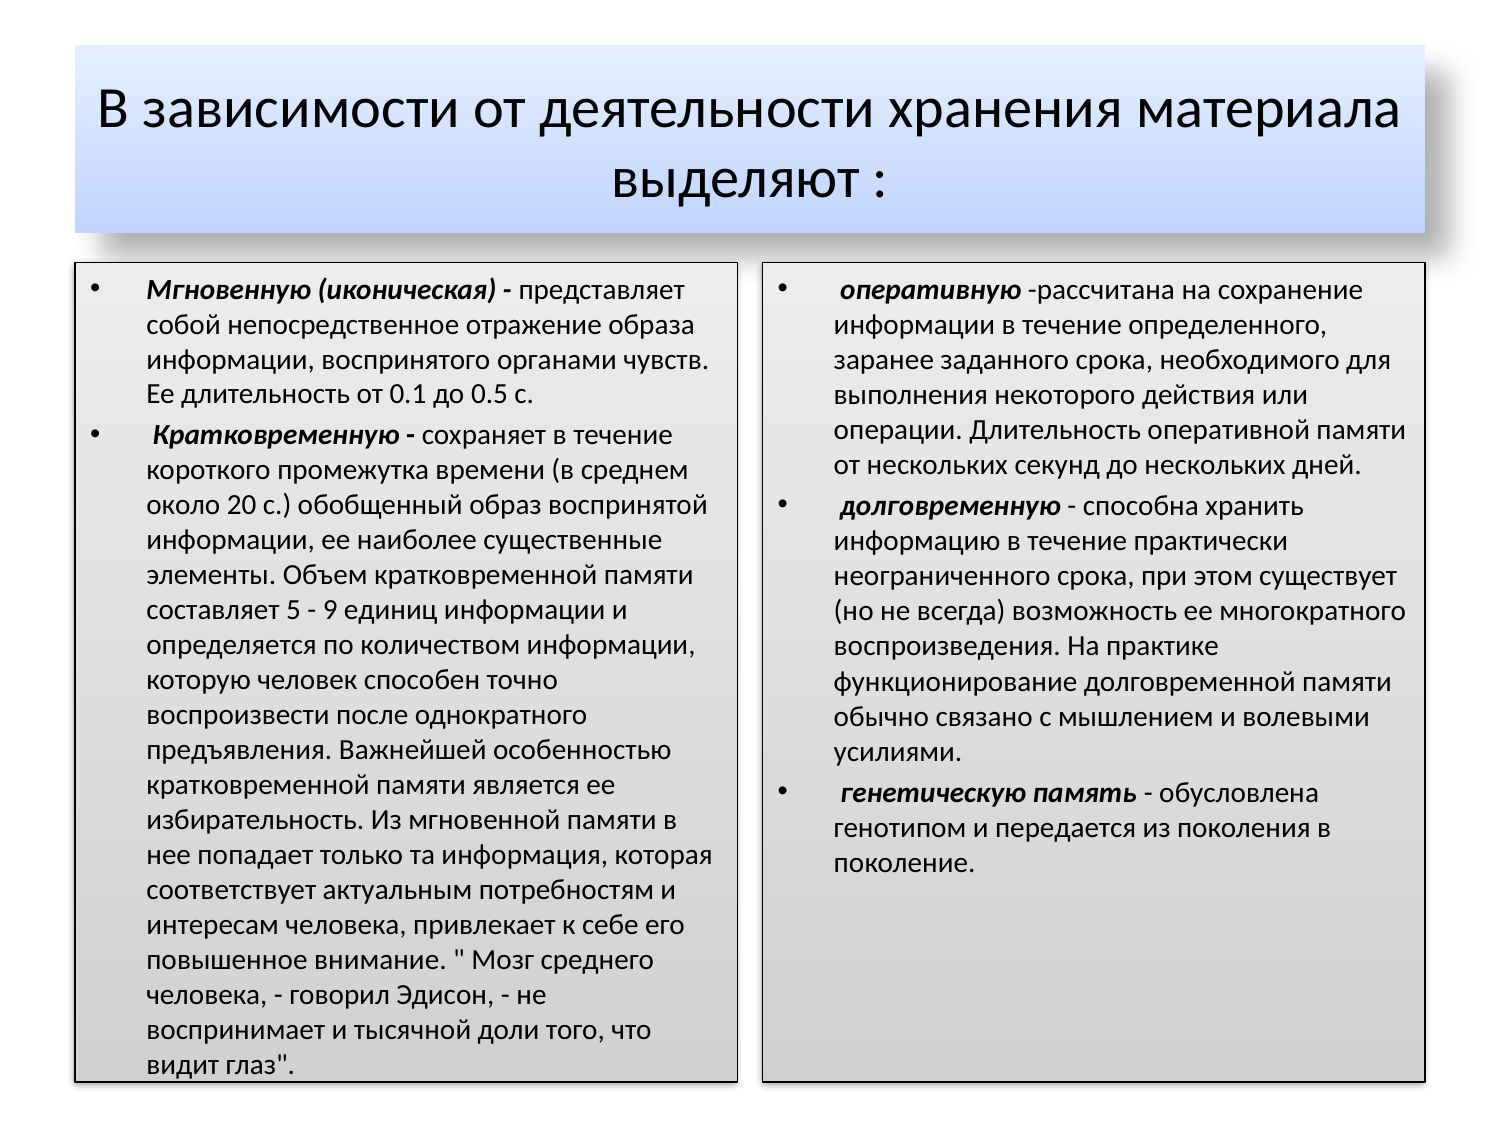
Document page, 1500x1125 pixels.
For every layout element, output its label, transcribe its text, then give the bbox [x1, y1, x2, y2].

list Мгновенную (иконическая) - представляет собой непосредственное отражение образа информации, воспринятого органами чувств. Ее длительность от 0.1 до 0.5 с. Кратковременную - сохраняет в течение короткого промежутка времени (в среднем около 20 с.) обобщенный образ воспринятой информации, ее наиболее существенные элементы. Объем кратковременной памяти составляет 5 - 9 единиц информации и определяется по количеством информации, которую человек способен точно воспроизвести после однократного предъявления. Важнейшей особенностью кратковременной памяти является ее избирательность. Из мгновенной памяти в нее попадает только та информация, которая соответствует актуальным потребностям и интересам человека, привлекает к себе его повышенное внимание. " Мозг среднего человека, - говорил Эдисон, - не воспринимает и тысячной доли того, что видит глаз". [74, 262, 738, 1083]
title В зависимости от деятельности хранения материала выделяют : [74, 44, 1426, 233]
list оперативную -рассчитана на сохранение информации в течение определенного, заранее заданного срока, необходимого для выполнения некоторого действия или операции. Длительность оперативной памяти от нескольких секунд до нескольких дней. долговременную - способна хранить информацию в течение практически неограниченного срока, при этом существует (но не всегда) возможность ее многократного воспроизведения. На практике функционирование долговременной памяти обычно связано с мышлением и волевыми усилиями. генетическую память - обусловлена генотипом и передается из поколения в поколение. [762, 262, 1426, 1083]
